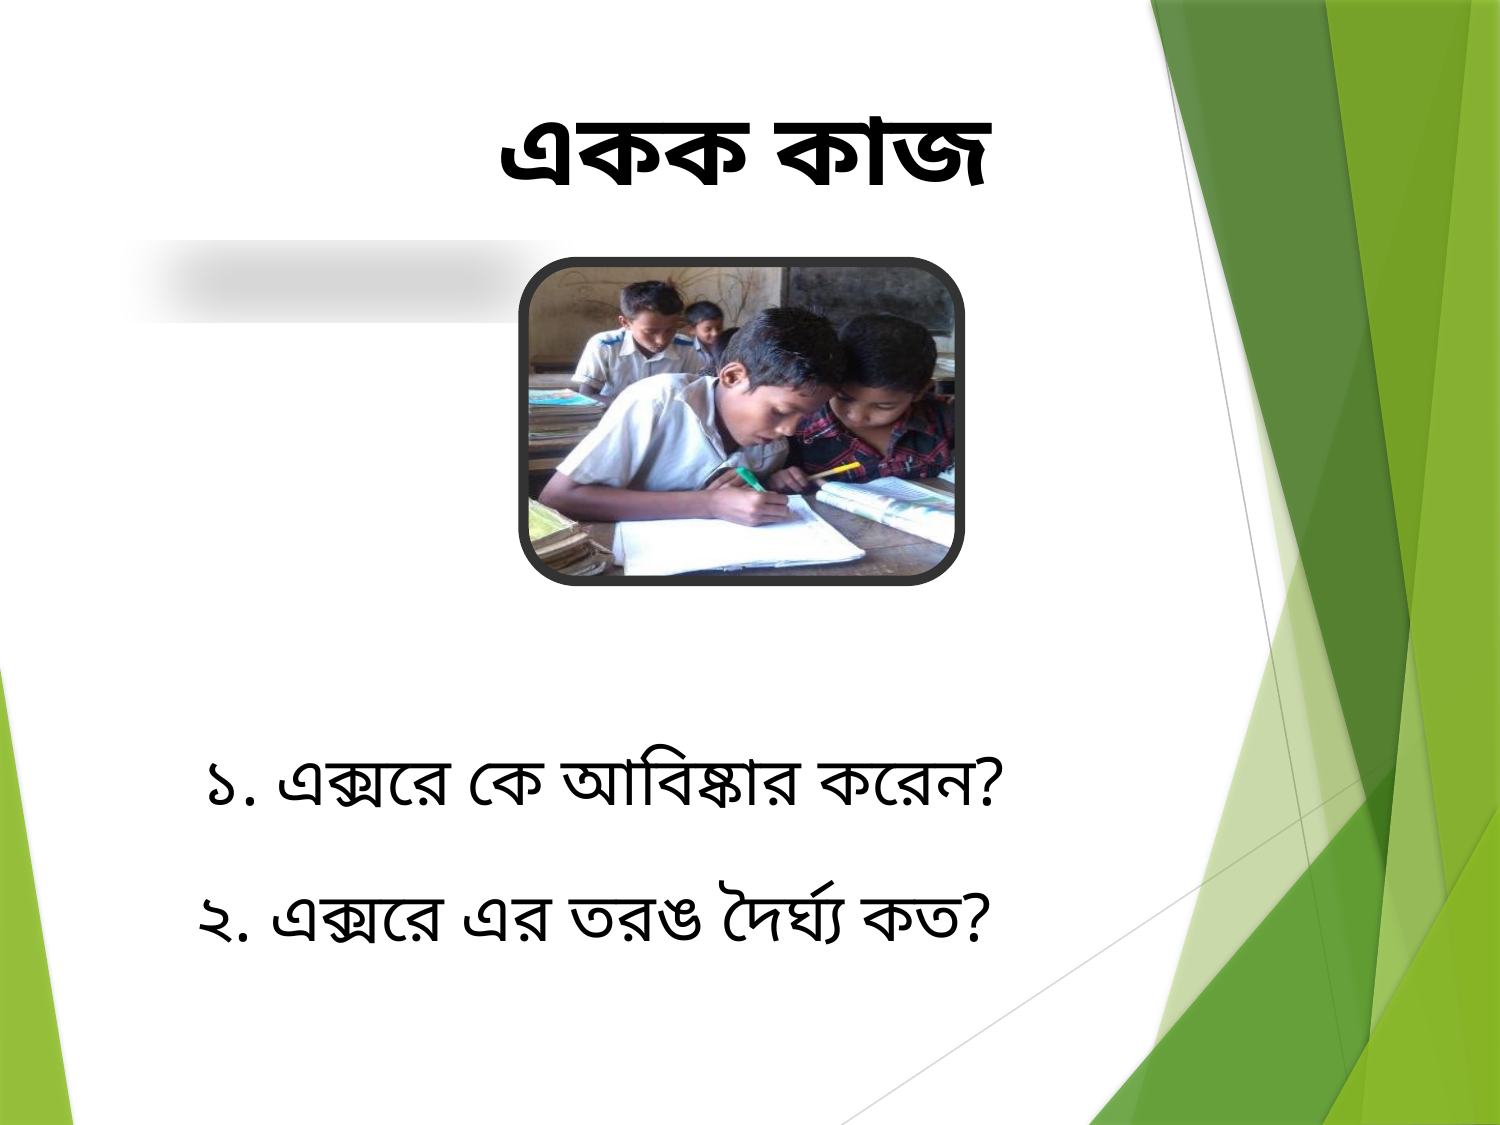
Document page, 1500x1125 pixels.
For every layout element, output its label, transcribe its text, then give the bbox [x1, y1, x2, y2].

picture [522, 261, 961, 582]
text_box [472, 77, 1018, 223]
text_box ২. এক্সরে এর তরঙ দৈর্ঘ্য কত? [180, 867, 1065, 963]
text_box ১. এক্সরে কে আবিষ্কার করেন? [187, 731, 1146, 827]
